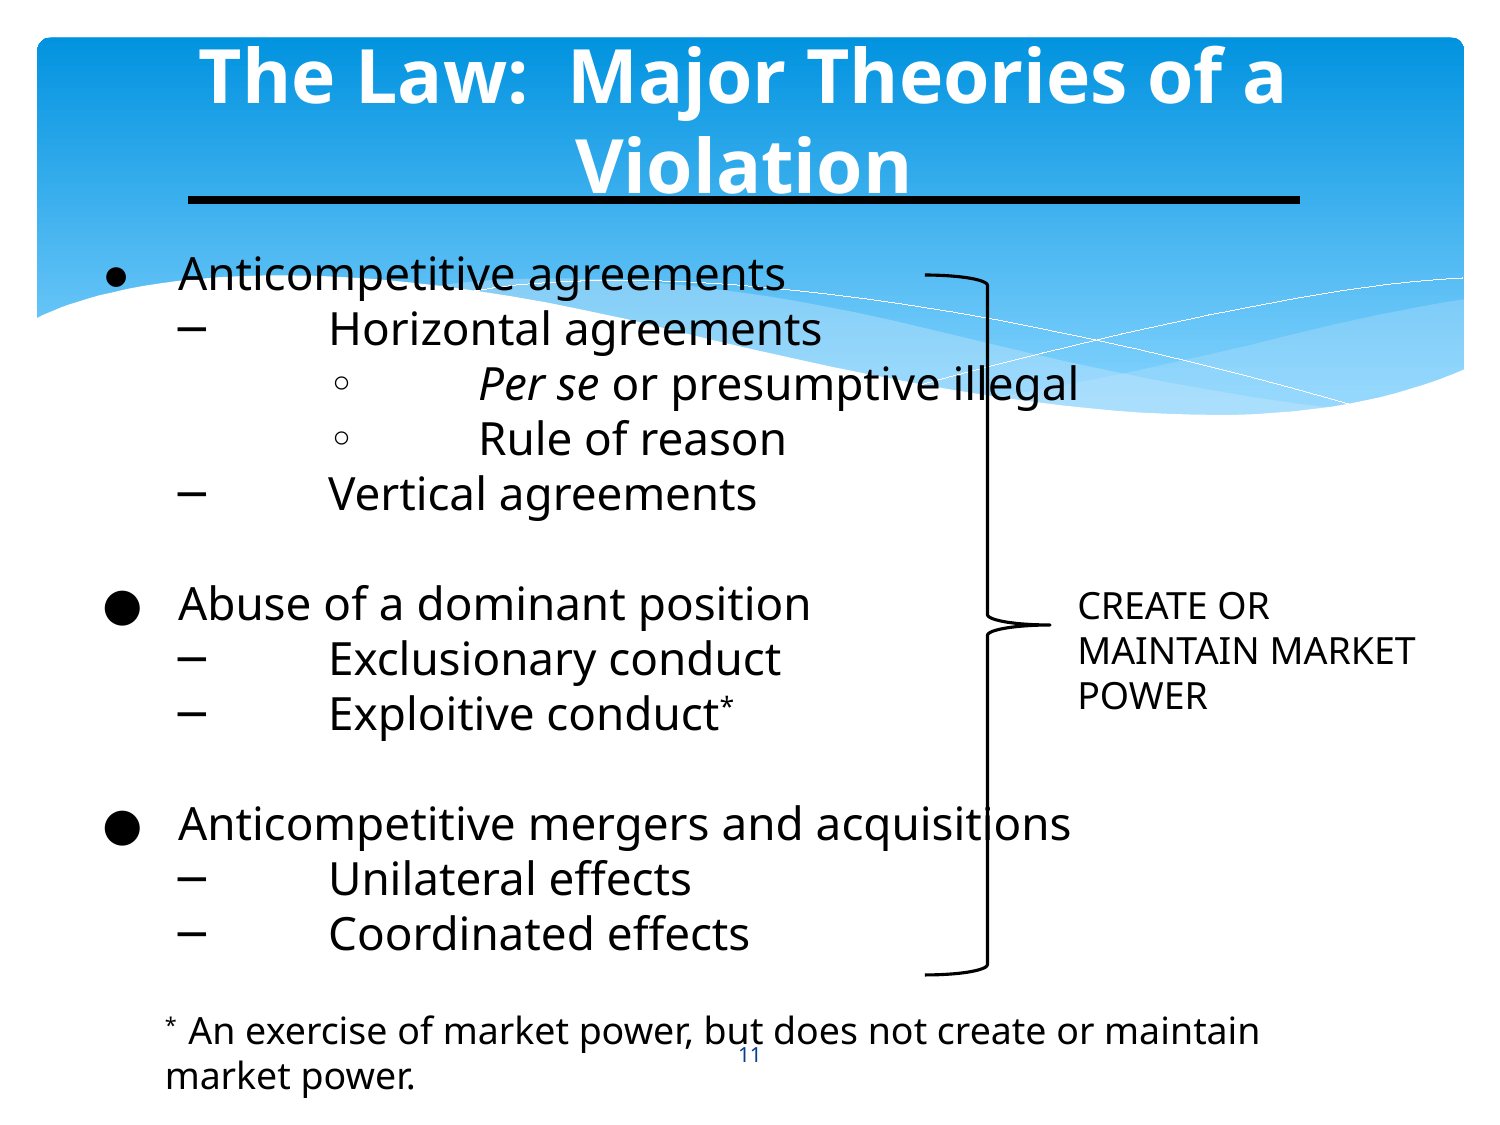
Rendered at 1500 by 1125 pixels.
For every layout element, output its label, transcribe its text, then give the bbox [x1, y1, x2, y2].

title The Law: Major Theories of a Violation [18, 24, 1469, 213]
text_box ● Anticompetitive agreements ─ Horizontal agreements ◦ Per se or presumptive illegal ◦ Rule of reason ─ Vertical agreements ● Abuse of a dominant position ─ Exclusionary conduct ─ Exploitive conduct* ● Anticompetitive mergers and acquisitions ─ Unilateral effects ─ Coordinated effects [87, 237, 1413, 967]
text_box * An exercise of market power, but does not create or maintain market power. [150, 999, 1375, 1105]
text_box [924, 274, 1051, 976]
text_box CREATE OR MAINTAIN MARKET POWER [1062, 574, 1463, 725]
